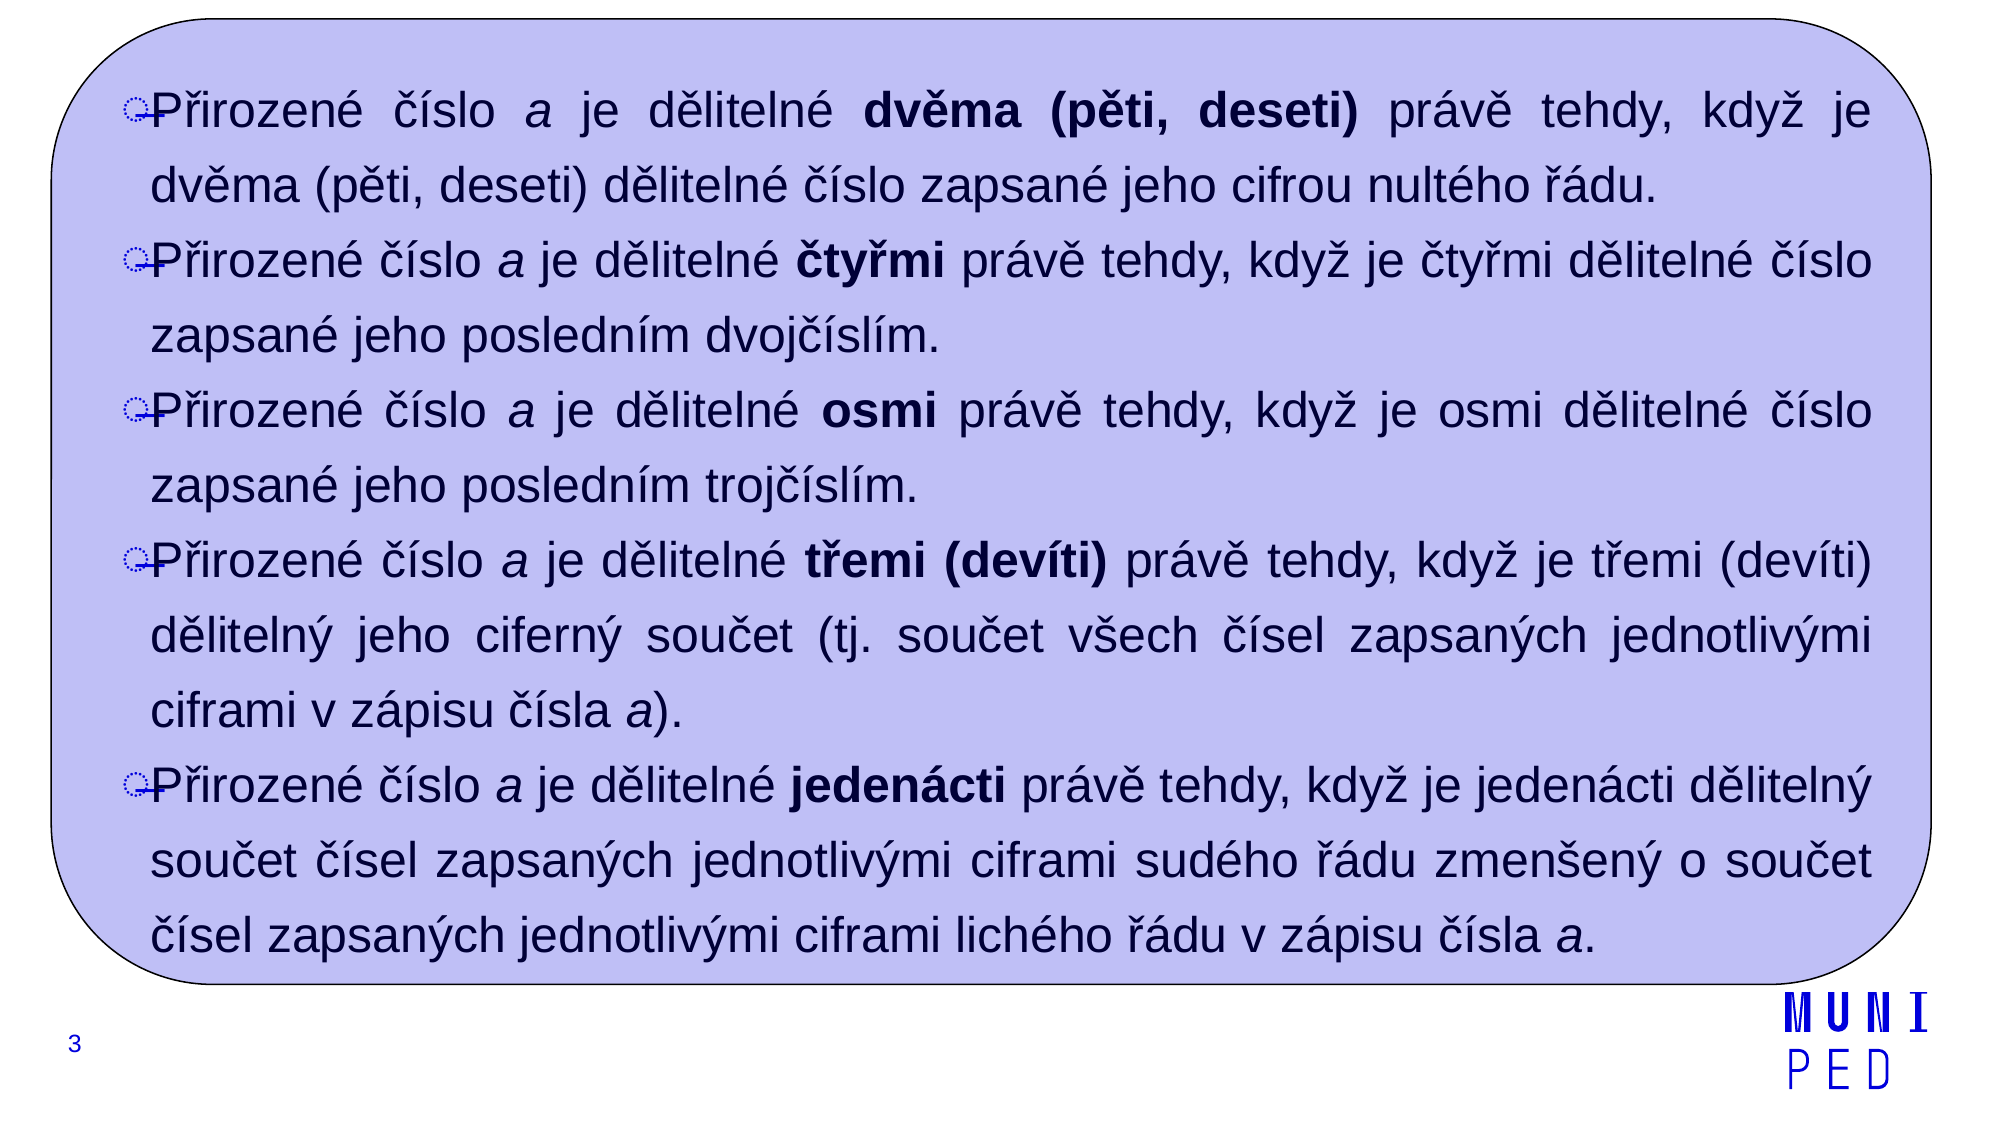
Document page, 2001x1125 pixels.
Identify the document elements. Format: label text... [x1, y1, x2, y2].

slide_number 3 [67, 1021, 110, 1063]
text_box [51, 18, 1932, 985]
